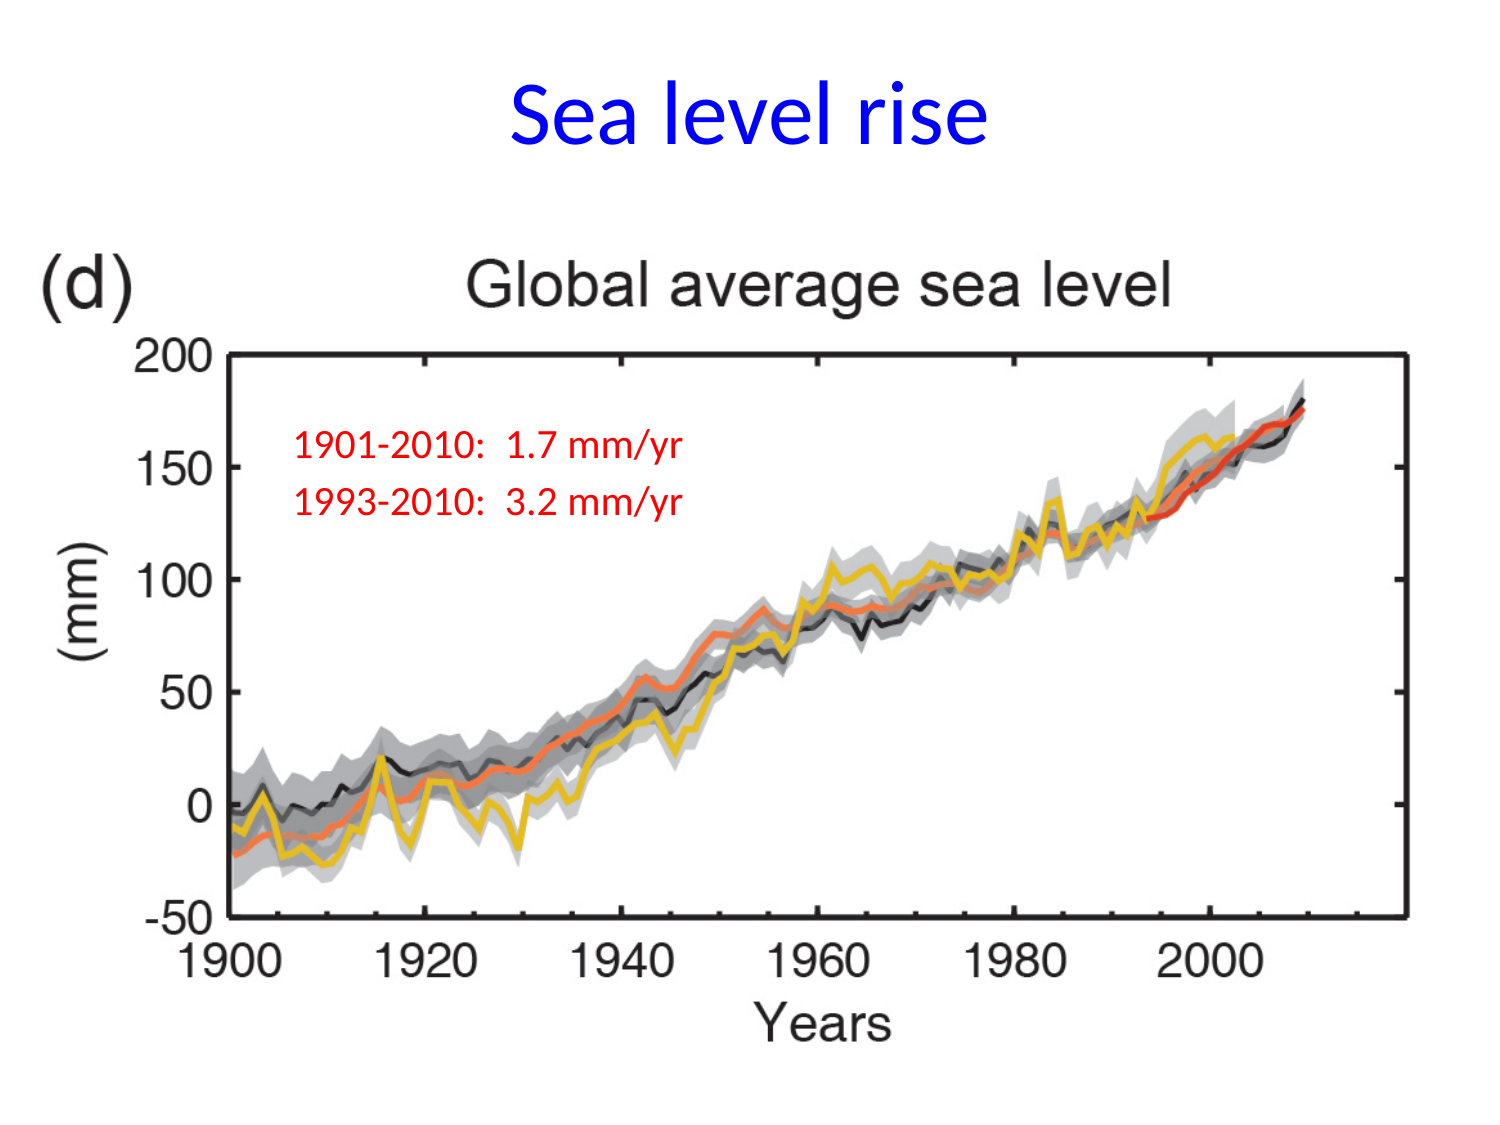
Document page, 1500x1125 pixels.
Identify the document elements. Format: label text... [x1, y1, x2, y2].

title Sea level rise [41, 42, 1459, 173]
picture [23, 219, 1459, 1071]
